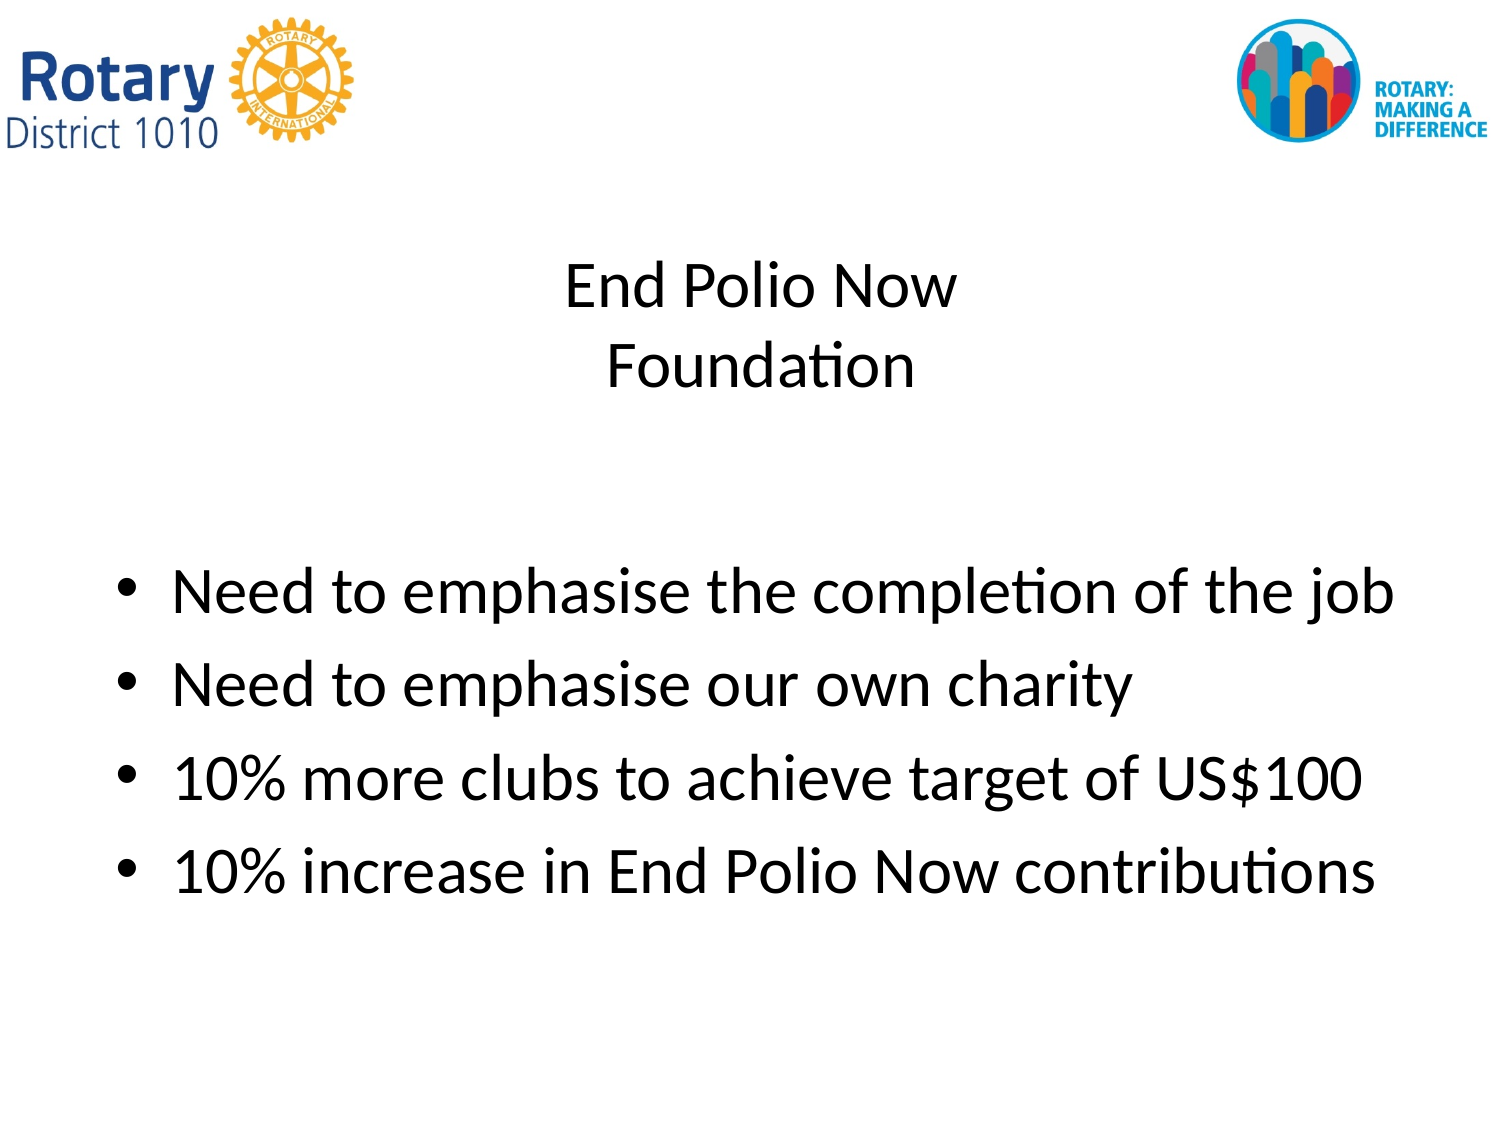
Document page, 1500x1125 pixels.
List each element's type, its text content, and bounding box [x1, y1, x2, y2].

picture [5, 6, 384, 149]
list Need to emphasise the completion of the job Need to emphasise our own charity 10% more clubs to achieve target of US$100 10% increase in End Polio Now contributions [100, 538, 1459, 1059]
picture [1205, 7, 1495, 150]
title End Polio Now Foundation [318, 231, 1205, 410]
